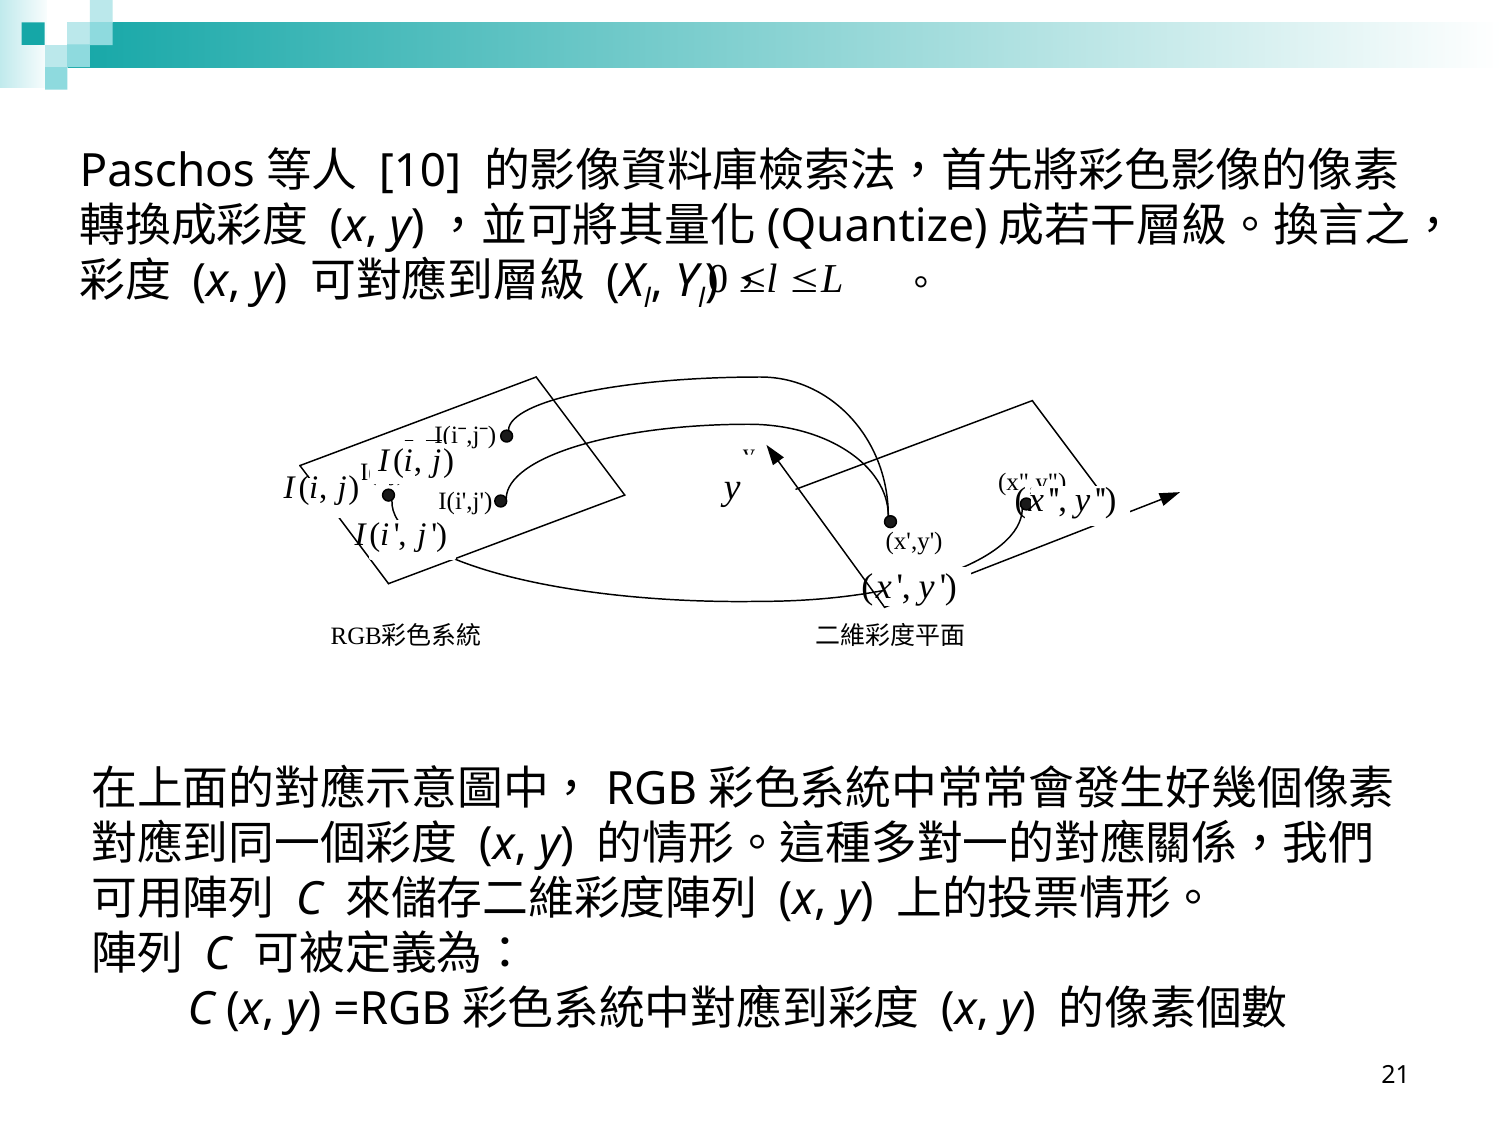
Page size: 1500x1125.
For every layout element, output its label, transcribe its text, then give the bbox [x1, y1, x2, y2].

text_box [277, 432, 1129, 614]
slide_number 21 [1074, 1024, 1426, 1101]
text_box 在上面的對應示意圖中，RGB彩色系統中常常會發生好幾個像素對應到同一個彩度 (x, y) 的情形。這種多對一的對應關係，我們可用陣列 C 來儲存二維彩度陣列 (x, y) 上的投票情形。 陣列 C 可被定義為： C (x, y) =RGB彩色系統中對應到彩度 (x, y) 的像素個數 [76, 751, 1412, 1042]
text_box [64, 132, 1436, 315]
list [295, 372, 1204, 665]
